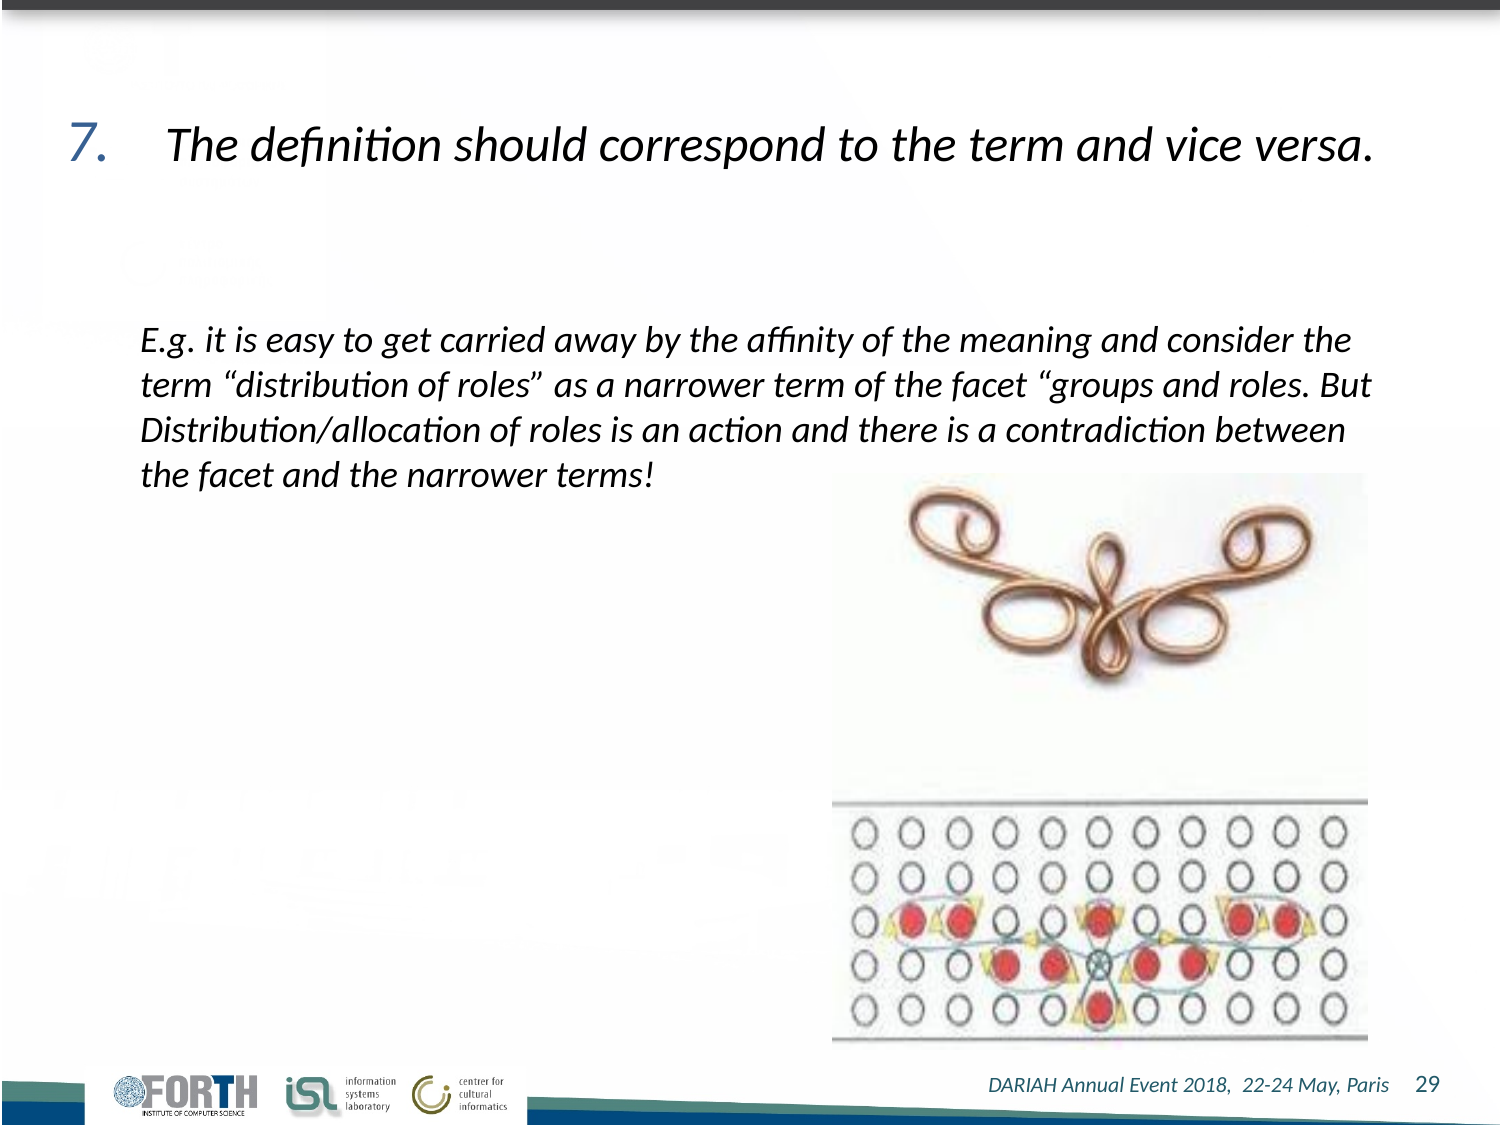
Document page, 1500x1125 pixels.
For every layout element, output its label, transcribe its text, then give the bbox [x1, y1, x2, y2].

picture [2, 0, 1500, 1125]
list The definition should correspond to the term and vice versa. E.g. it is easy to get carried away by the affinity of the meaning and consider the term “distribution of roles” as a narrower term of the facet “groups and roles. But Distribution/allocation of roles is an action and there is a contradiction between the facet and the narrower terms! [50, 87, 1400, 474]
